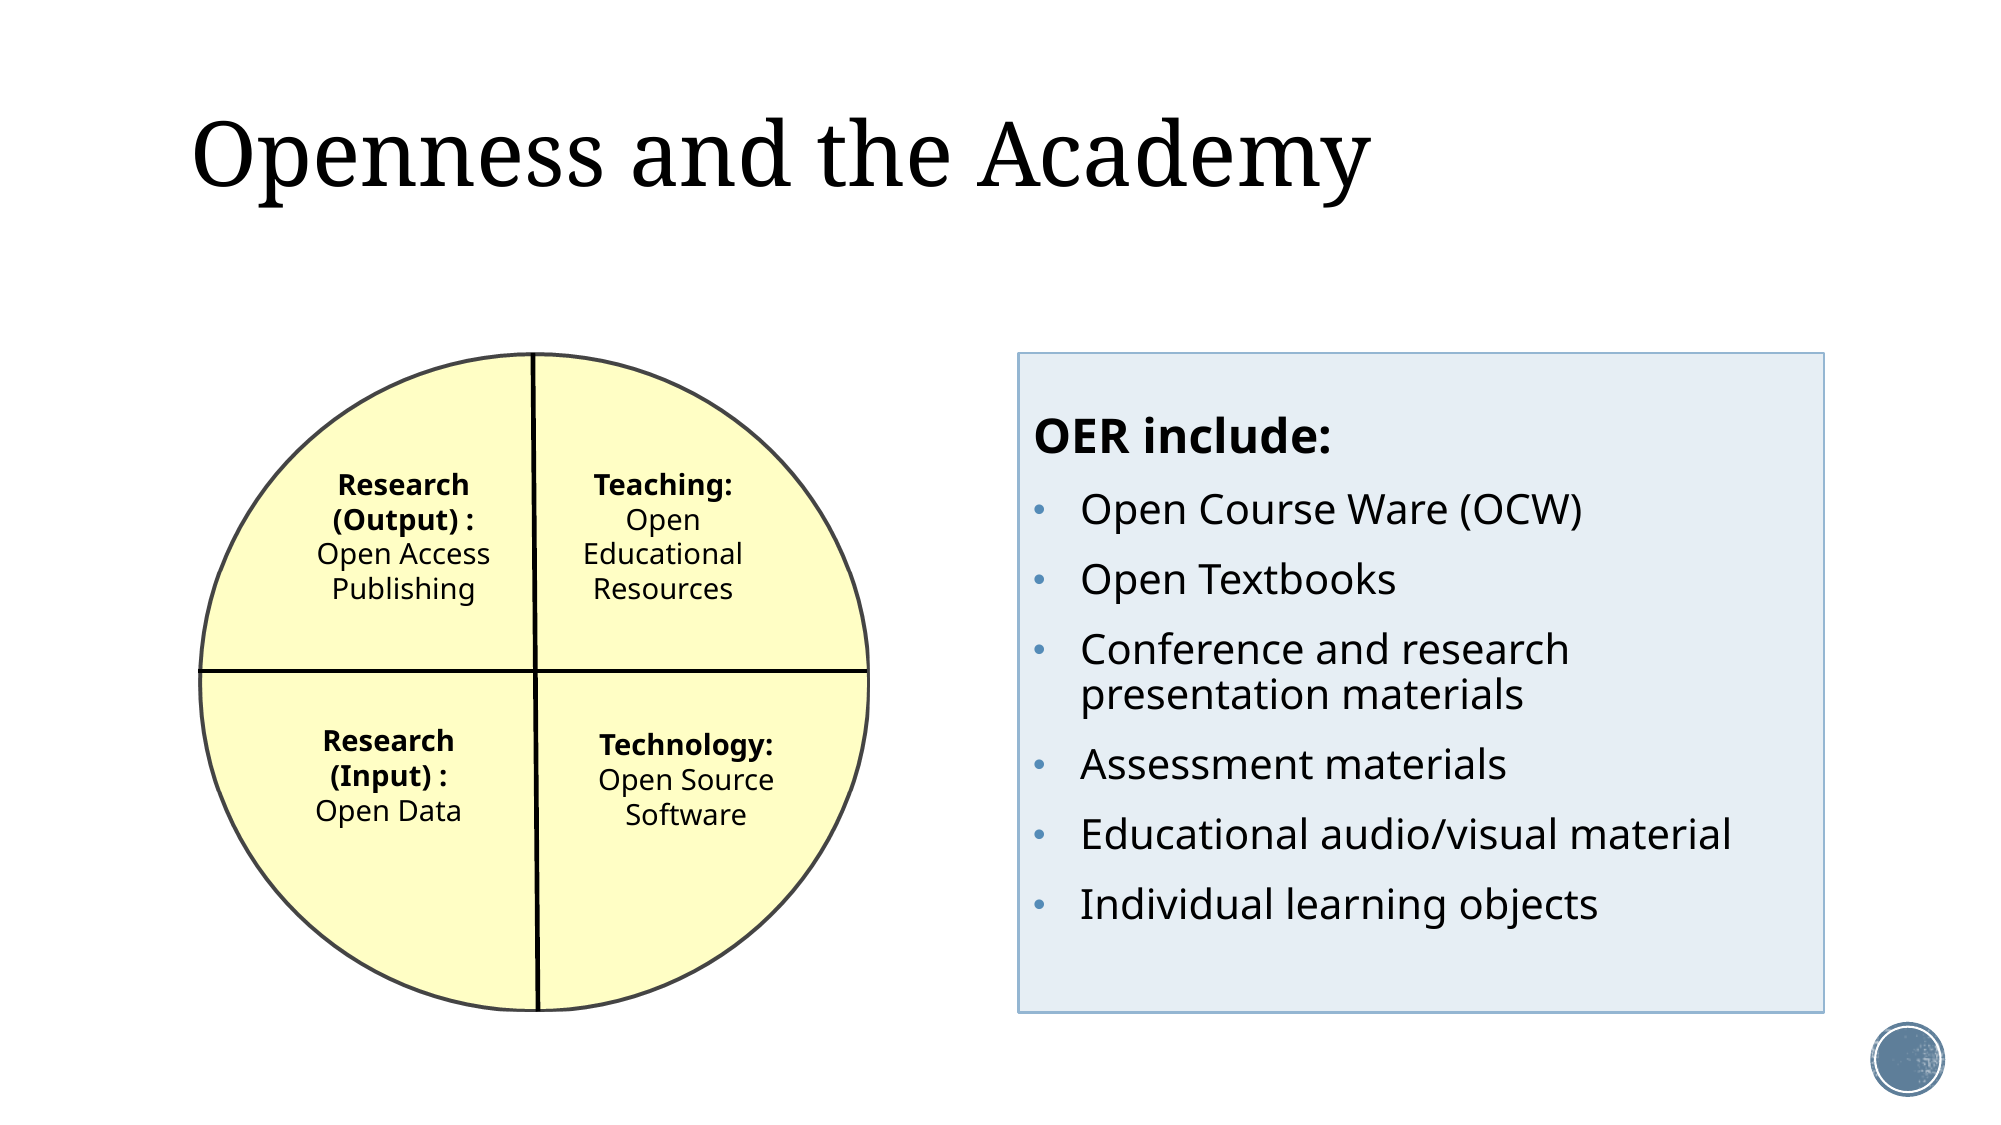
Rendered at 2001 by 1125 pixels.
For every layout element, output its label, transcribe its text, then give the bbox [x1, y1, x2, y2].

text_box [532, 352, 539, 1012]
title Openness and the Academy [175, 79, 1826, 344]
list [539, 352, 870, 1012]
list OER include: Open Course Ware (OCW) Open Textbooks Conference and research presentation materials Assessment materials Educational audio/visual material Individual learning objects [1018, 353, 1824, 1013]
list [197, 352, 531, 670]
picture [1870, 1021, 1946, 1097]
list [197, 677, 527, 1012]
